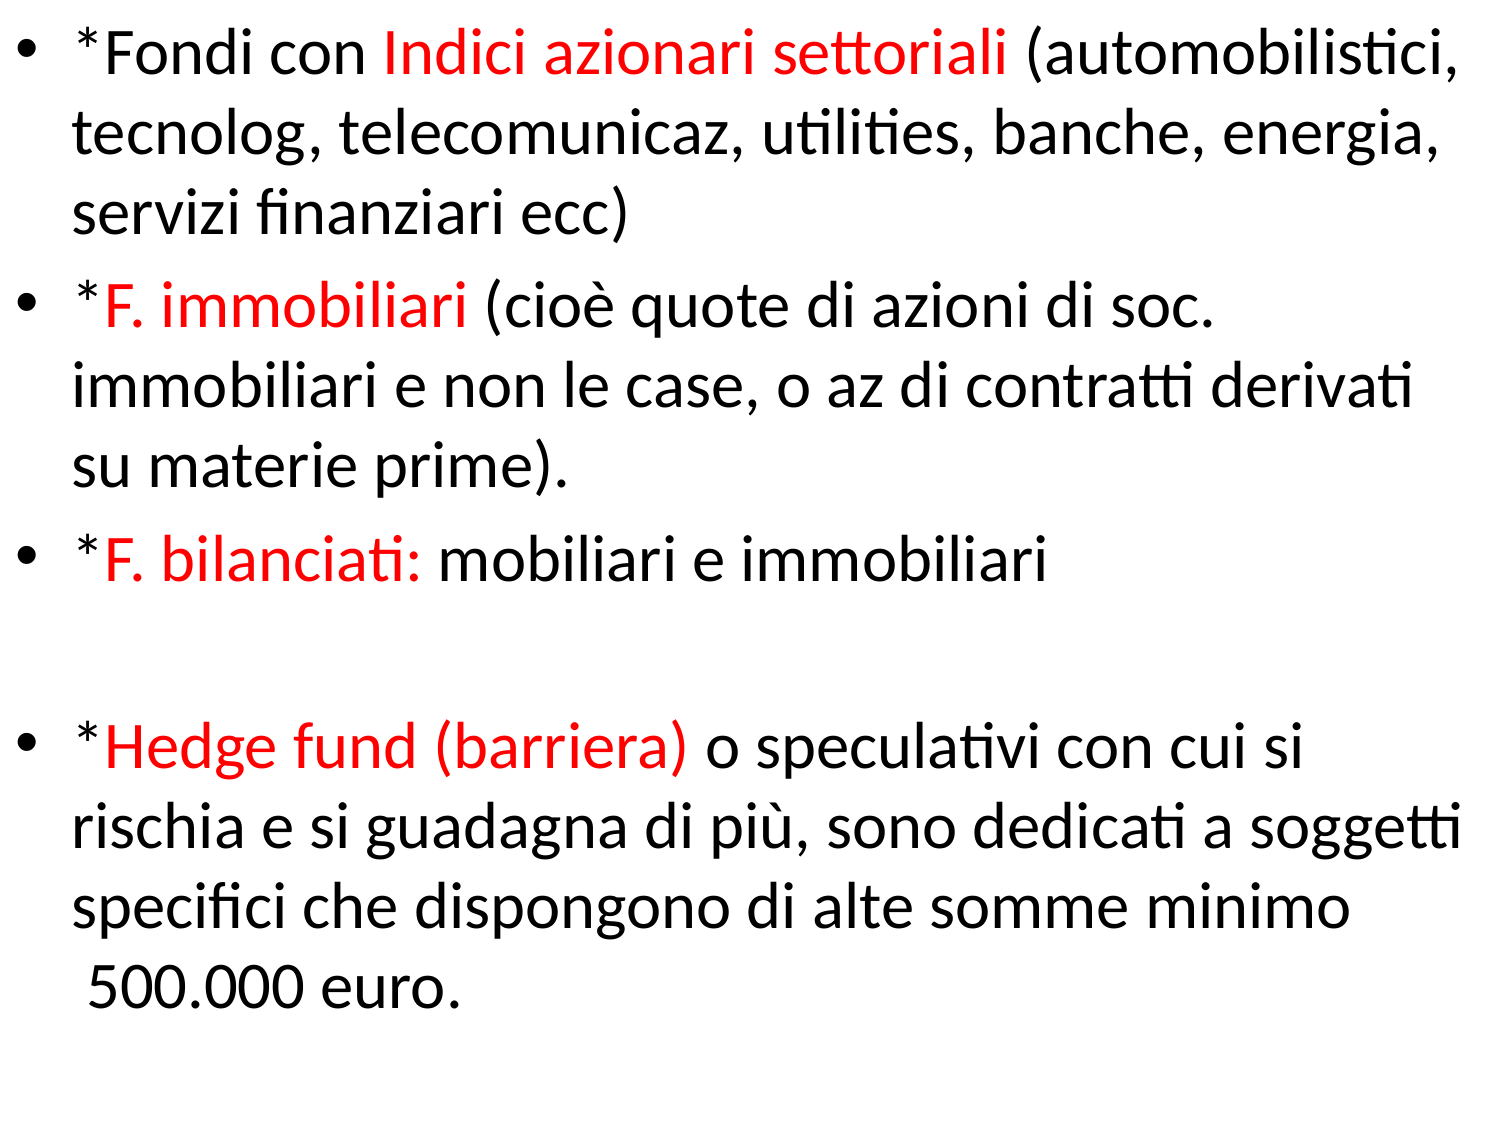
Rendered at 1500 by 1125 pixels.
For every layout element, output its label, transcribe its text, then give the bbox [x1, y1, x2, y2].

list *Fondi con Indici azionari settoriali (automobilistici, tecnolog, telecomunicaz, utilities, banche, energia, servizi finanziari ecc) *F. immobiliari (cioè quote di azioni di soc. immobiliari e non le case, o az di contratti derivati su materie prime). *F. bilanciati: mobiliari e immobiliari *Hedge fund (barriera) o speculativi con cui si rischia e si guadagna di più, sono dedicati a soggetti specifici che dispongono di alte somme minimo 500.000 euro. [0, 0, 1500, 1083]
